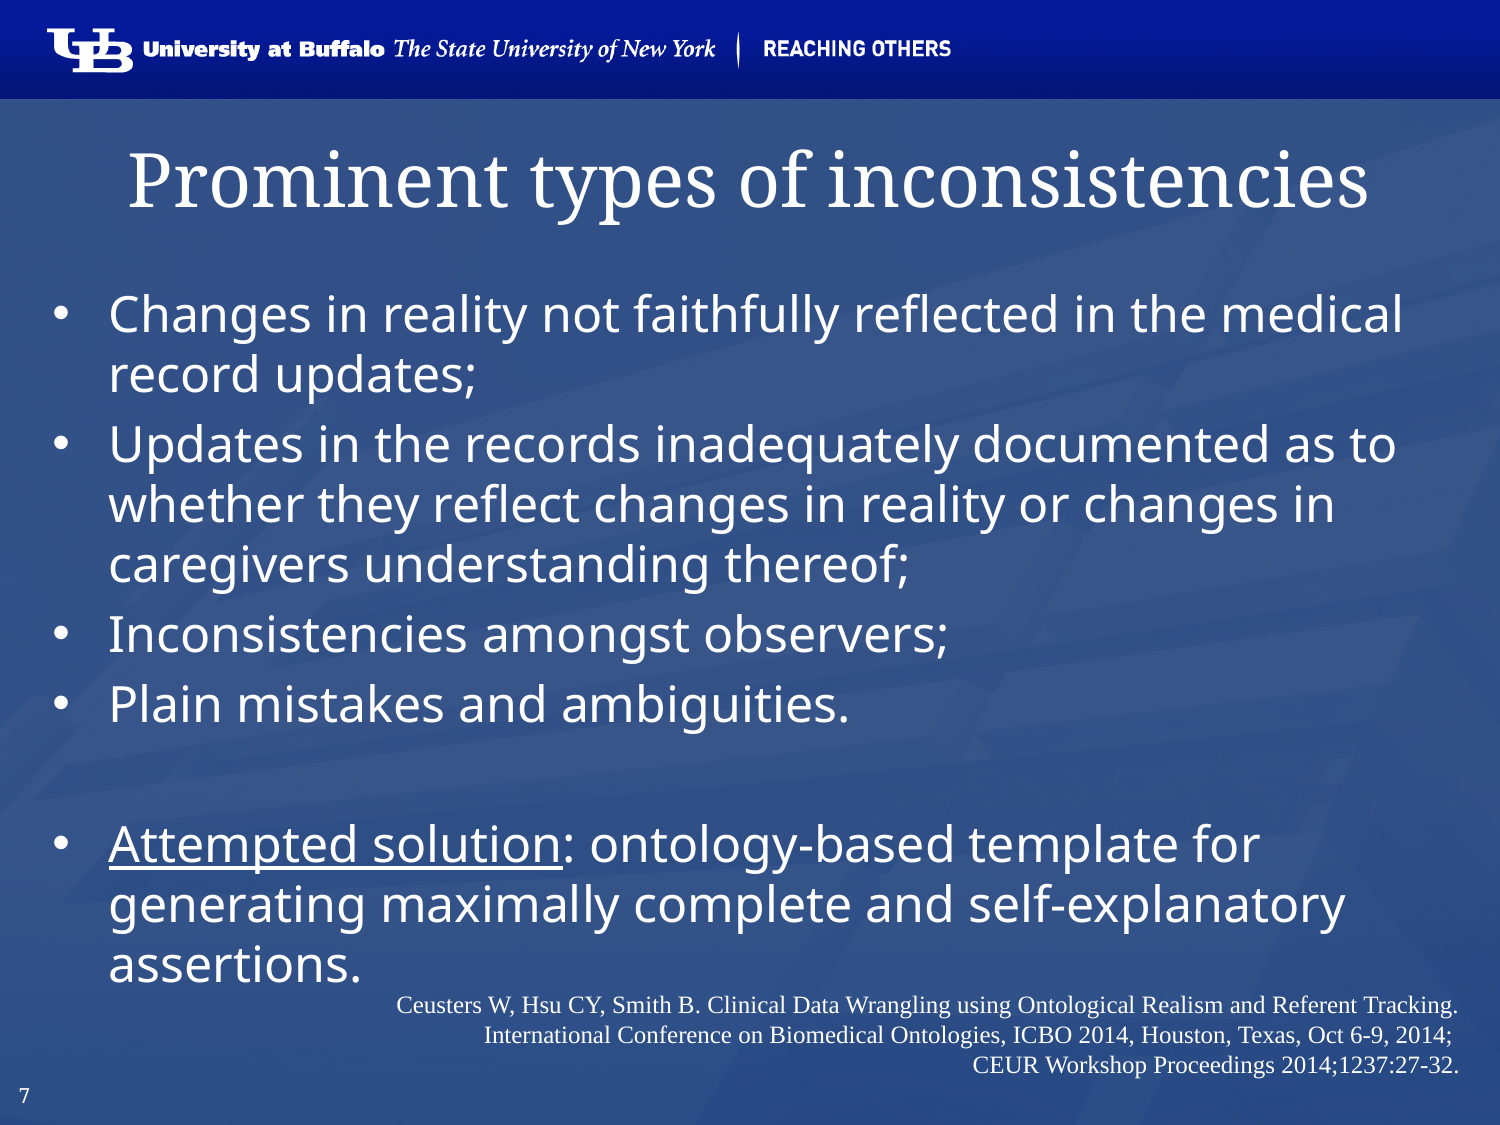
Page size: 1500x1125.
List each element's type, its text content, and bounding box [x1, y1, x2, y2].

list Changes in reality not faithfully reflected in the medical record updates; Updates in the records inadequately documented as to whether they reflect changes in reality or changes in caregivers understanding thereof; Inconsistencies amongst observers; Plain mistakes and ambiguities. Attempted solution: ontology-based template for generating maximally complete and self-explanatory assertions. [37, 275, 1488, 1088]
text_box Ceusters W, Hsu CY, Smith B. Clinical Data Wrangling using Ontological Realism and Referent Tracking. International Conference on Biomedical Ontologies, ICBO 2014, Houston, Texas, Oct 6-9, 2014; CEUR Workshop Proceedings 2014;1237:27-32. [262, 981, 1475, 1087]
title Prominent types of inconsistencies [37, 125, 1463, 250]
picture [0, 0, 1500, 99]
